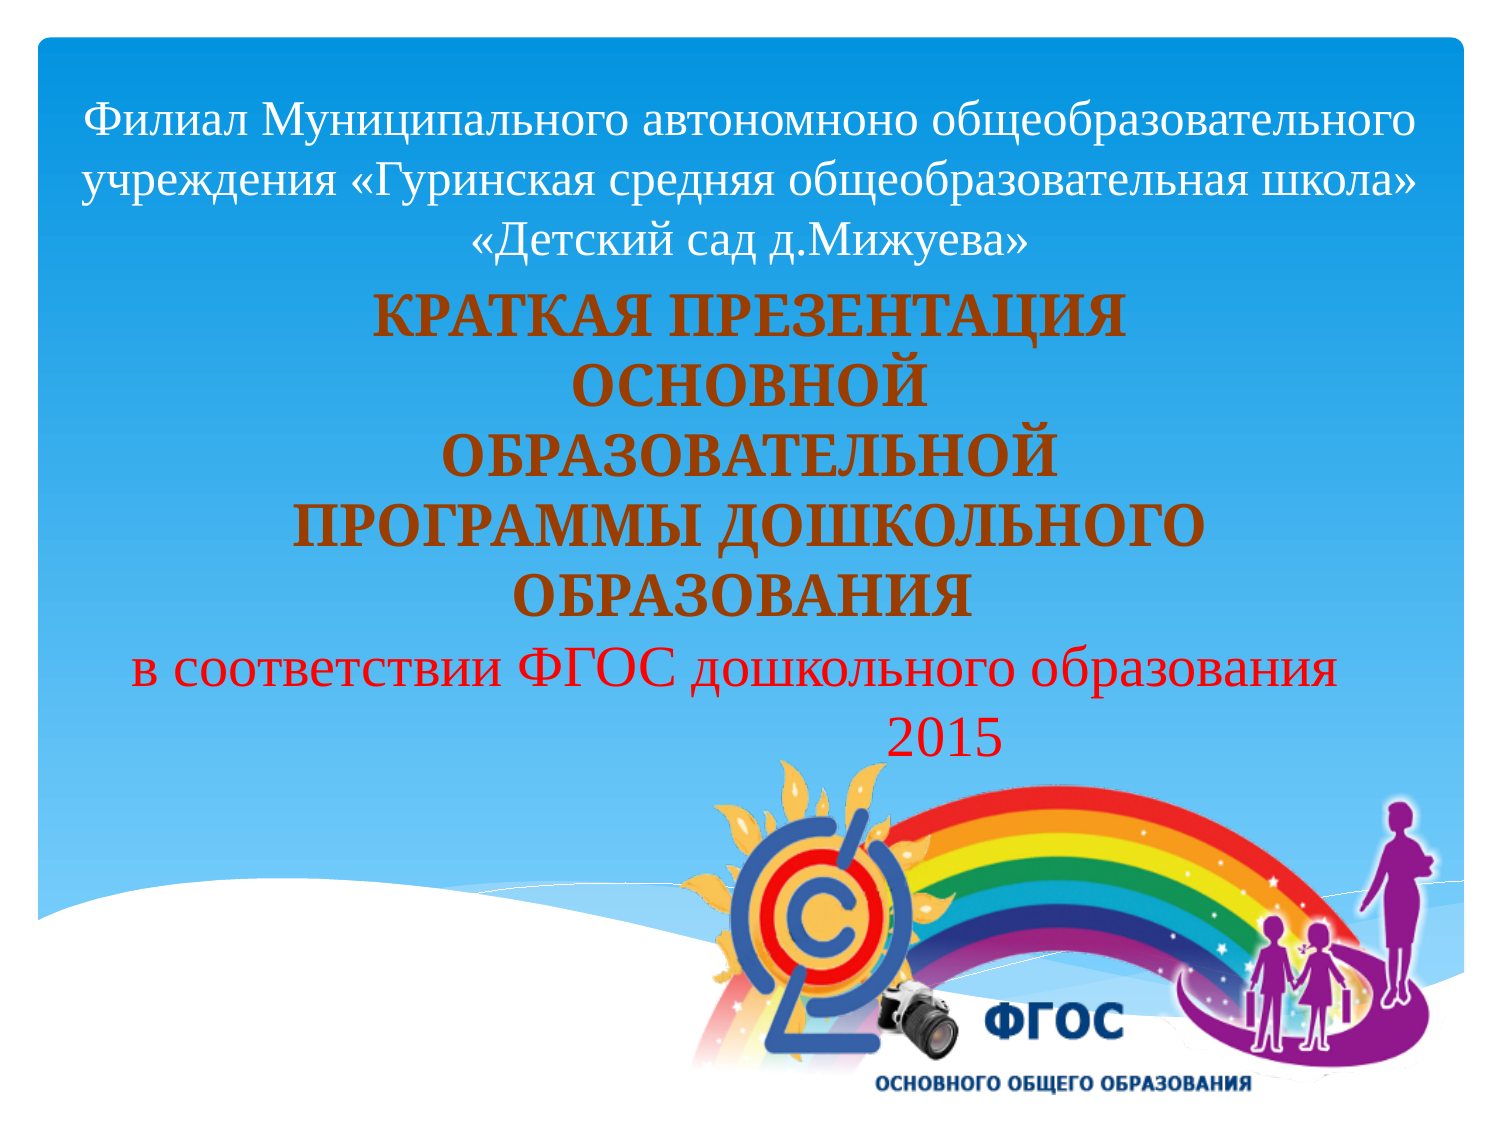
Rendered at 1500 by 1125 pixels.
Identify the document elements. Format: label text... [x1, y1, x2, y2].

picture [678, 759, 1448, 1095]
title КРАТКАЯ ПРЕЗЕНТАЦИЯ ОСНОВНОЙ ОБРАЗОВАТЕЛЬНОЙ ПРОГРАММЫ ДОШКОЛЬНОГО ОБРАЗОВАНИЯ в соответствии ФГОС дошкольного образования 2015 [112, 338, 1388, 846]
subtitle Филиал Муниципального автономноно общеобразовательного учреждения «Гуринская средняя общеобразовательная школа» «Детский сад д.Мижуева» [41, 78, 1459, 338]
